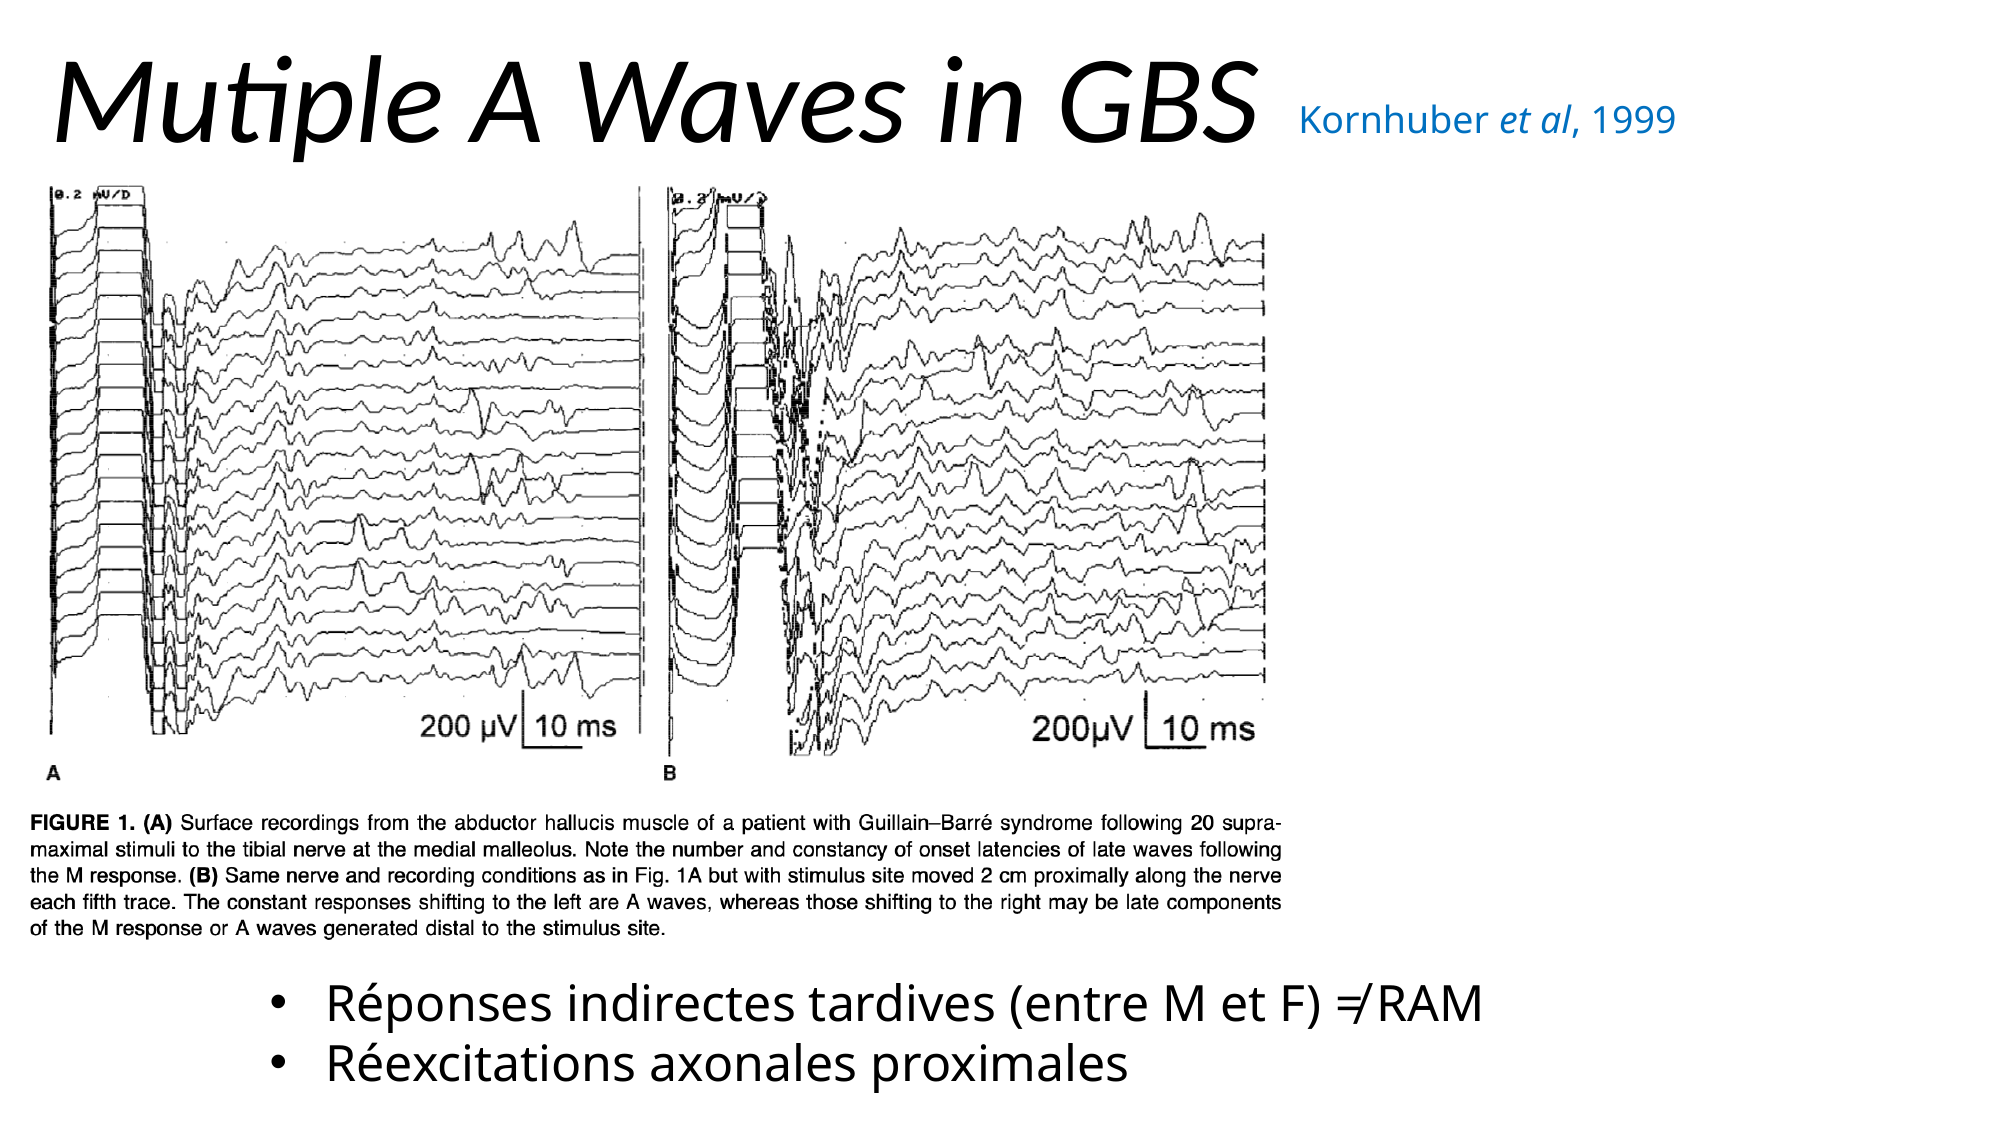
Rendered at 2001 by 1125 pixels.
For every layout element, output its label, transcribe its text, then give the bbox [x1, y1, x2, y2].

text_box Mutiple A Waves in GBS [35, 9, 1276, 164]
text_box Kornhuber et al, 1999 [1283, 88, 2000, 149]
text_box Réponses indirectes tardives (entre M et F) ≠ RAM Réexcitations axonales proximales [254, 963, 1619, 1099]
picture [27, 164, 1284, 949]
